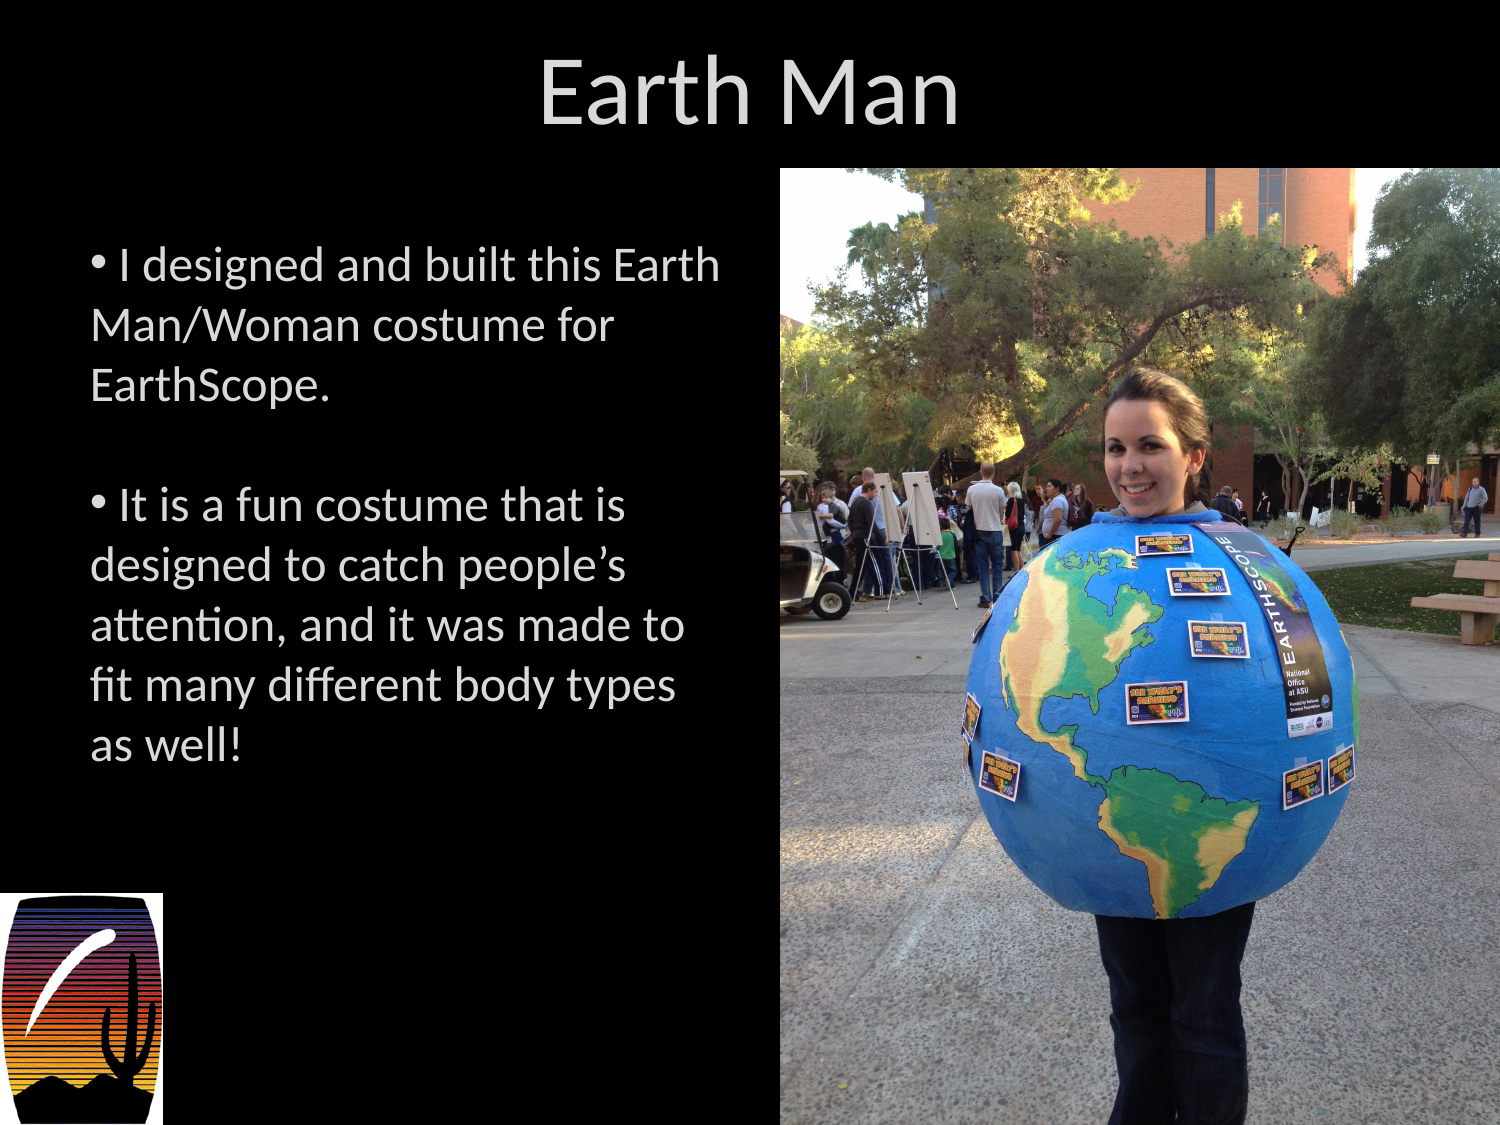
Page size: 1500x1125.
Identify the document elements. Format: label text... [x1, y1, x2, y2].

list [780, 168, 1500, 1125]
picture [0, 893, 163, 1125]
title Earth Man [75, 0, 1425, 169]
text_box I designed and built this Earth Man/Woman costume for EarthScope. It is a fun costume that is designed to catch people’s attention, and it was made to fit many different body types as well! [74, 224, 737, 839]
